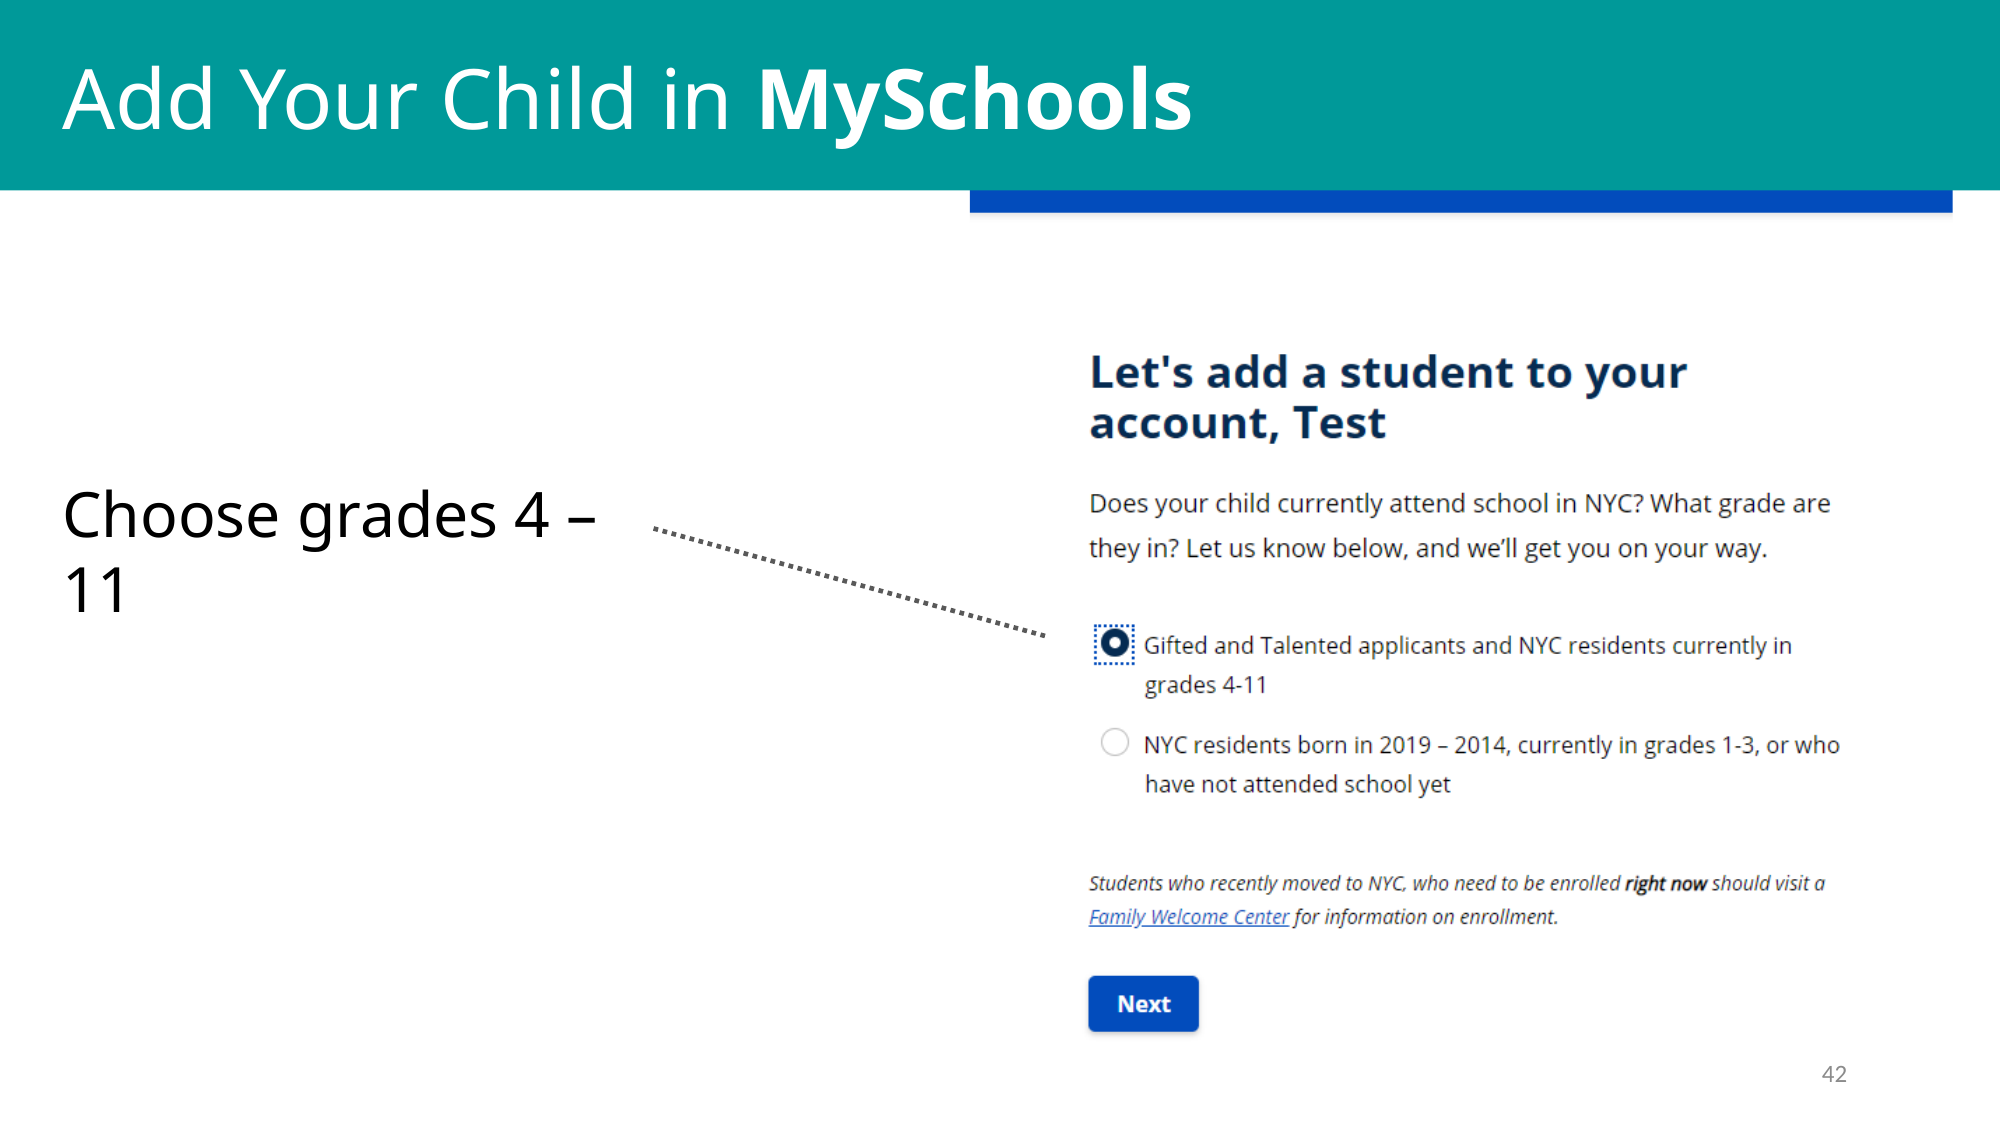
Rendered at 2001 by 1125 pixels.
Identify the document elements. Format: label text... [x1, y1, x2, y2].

text_box [0, 0, 2000, 191]
subtitle Add Your Child in MySchools [47, 19, 1284, 172]
text_box Choose grades 4 – 11 [47, 467, 688, 756]
picture [969, 171, 1953, 1101]
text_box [649, 527, 1046, 636]
